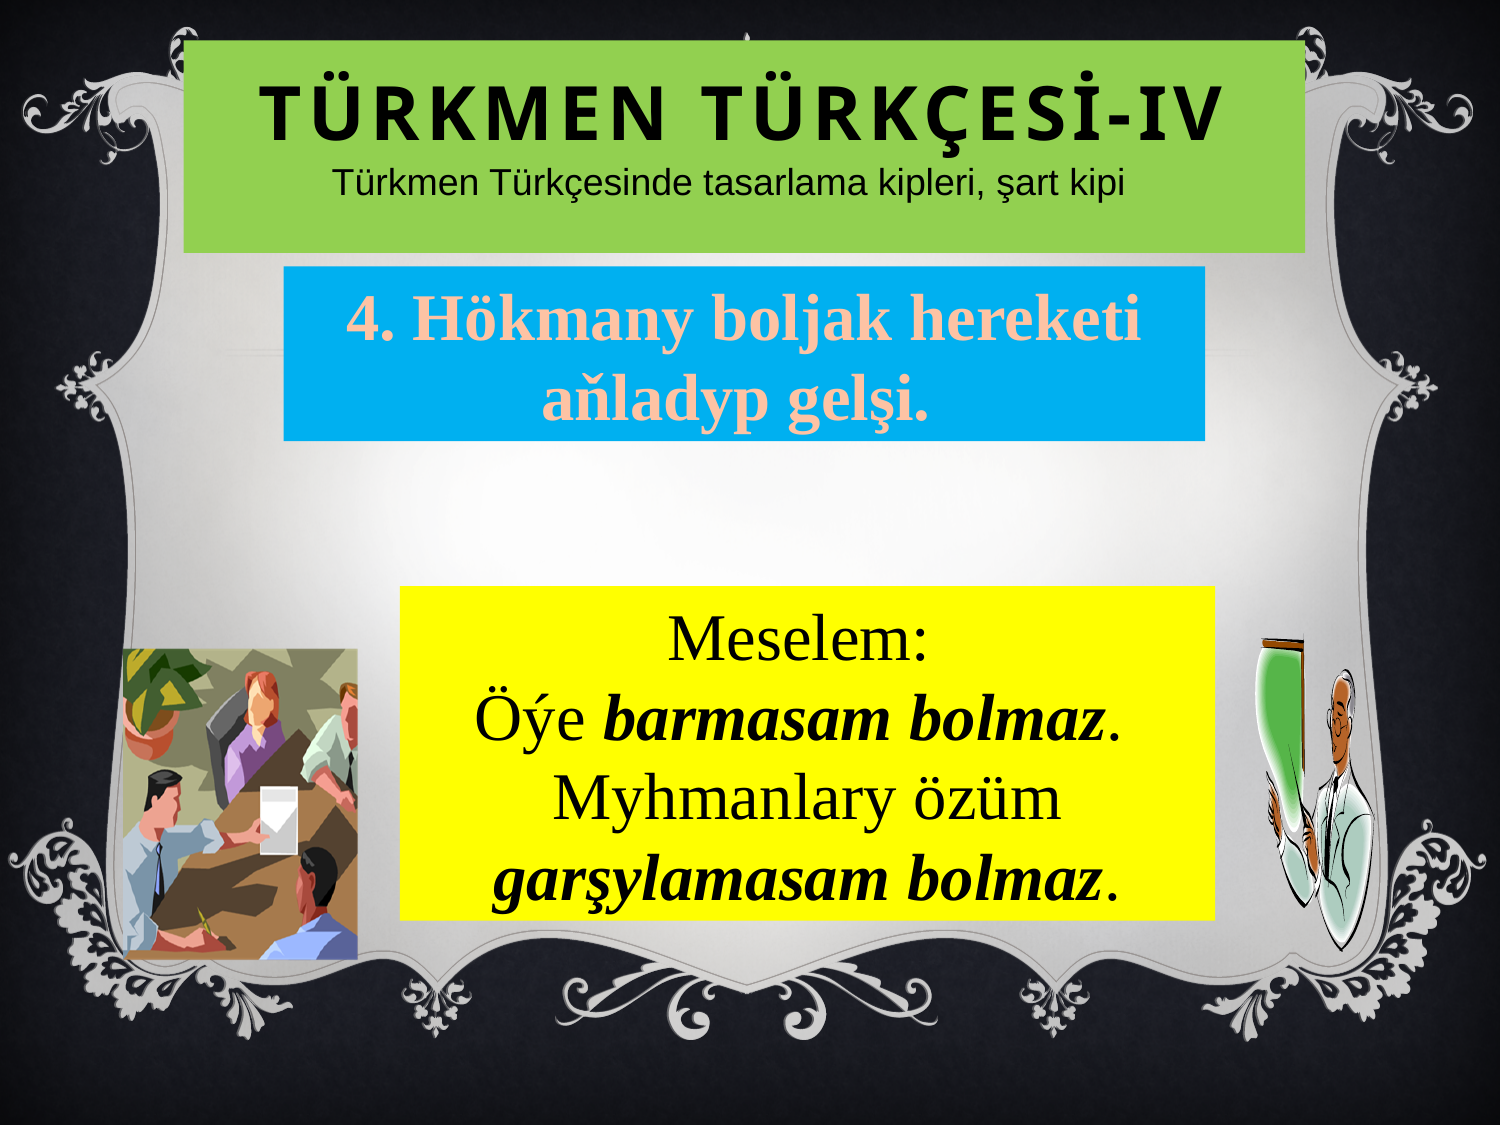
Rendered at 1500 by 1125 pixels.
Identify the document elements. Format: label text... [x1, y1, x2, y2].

text_box Meselem: Öýe barmasam bolmaz. Myhmanlary özüm garşylamasam bolmaz. [399, 586, 1216, 921]
text_box Türkmen Türkçesinde tasarlama kipleri, şart kipi [316, 150, 1236, 211]
text_box 4. Hökmany boljak hereketi aňladyp gelşi. [283, 266, 1206, 442]
picture [0, 0, 1500, 1125]
title TÜRKMEN TÜRKÇESİ-IV [183, 40, 1306, 253]
